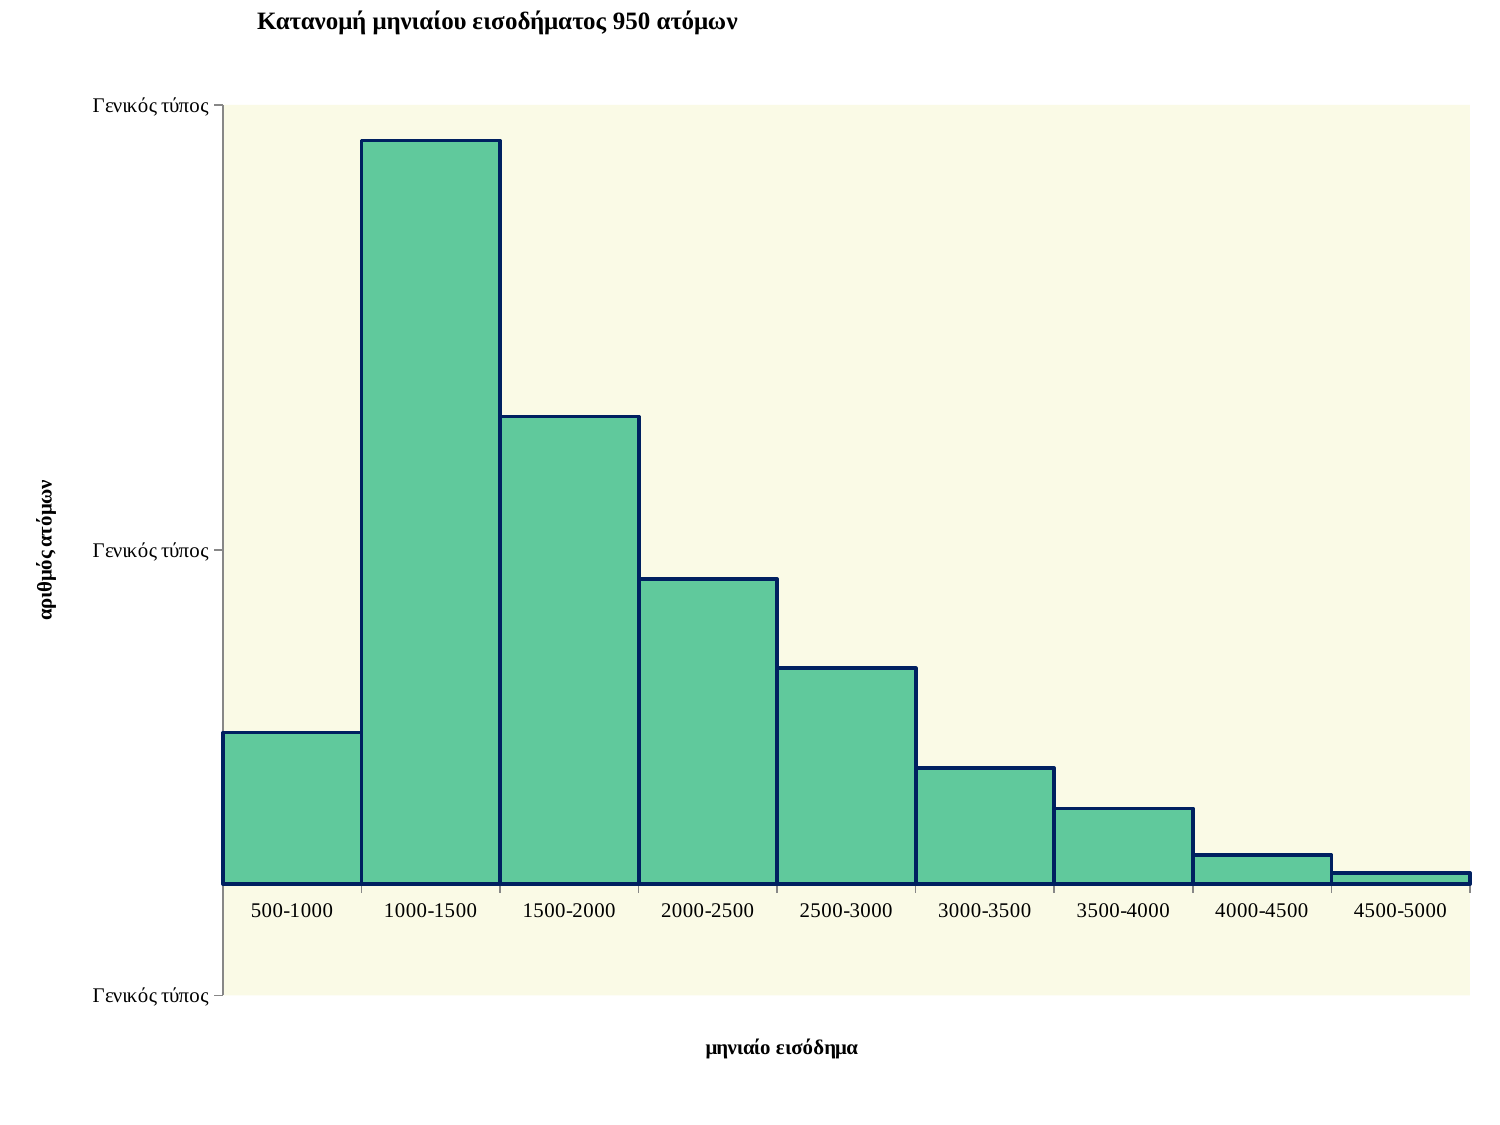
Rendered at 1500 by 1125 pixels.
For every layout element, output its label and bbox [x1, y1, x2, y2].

chart [0, 0, 1500, 1091]
